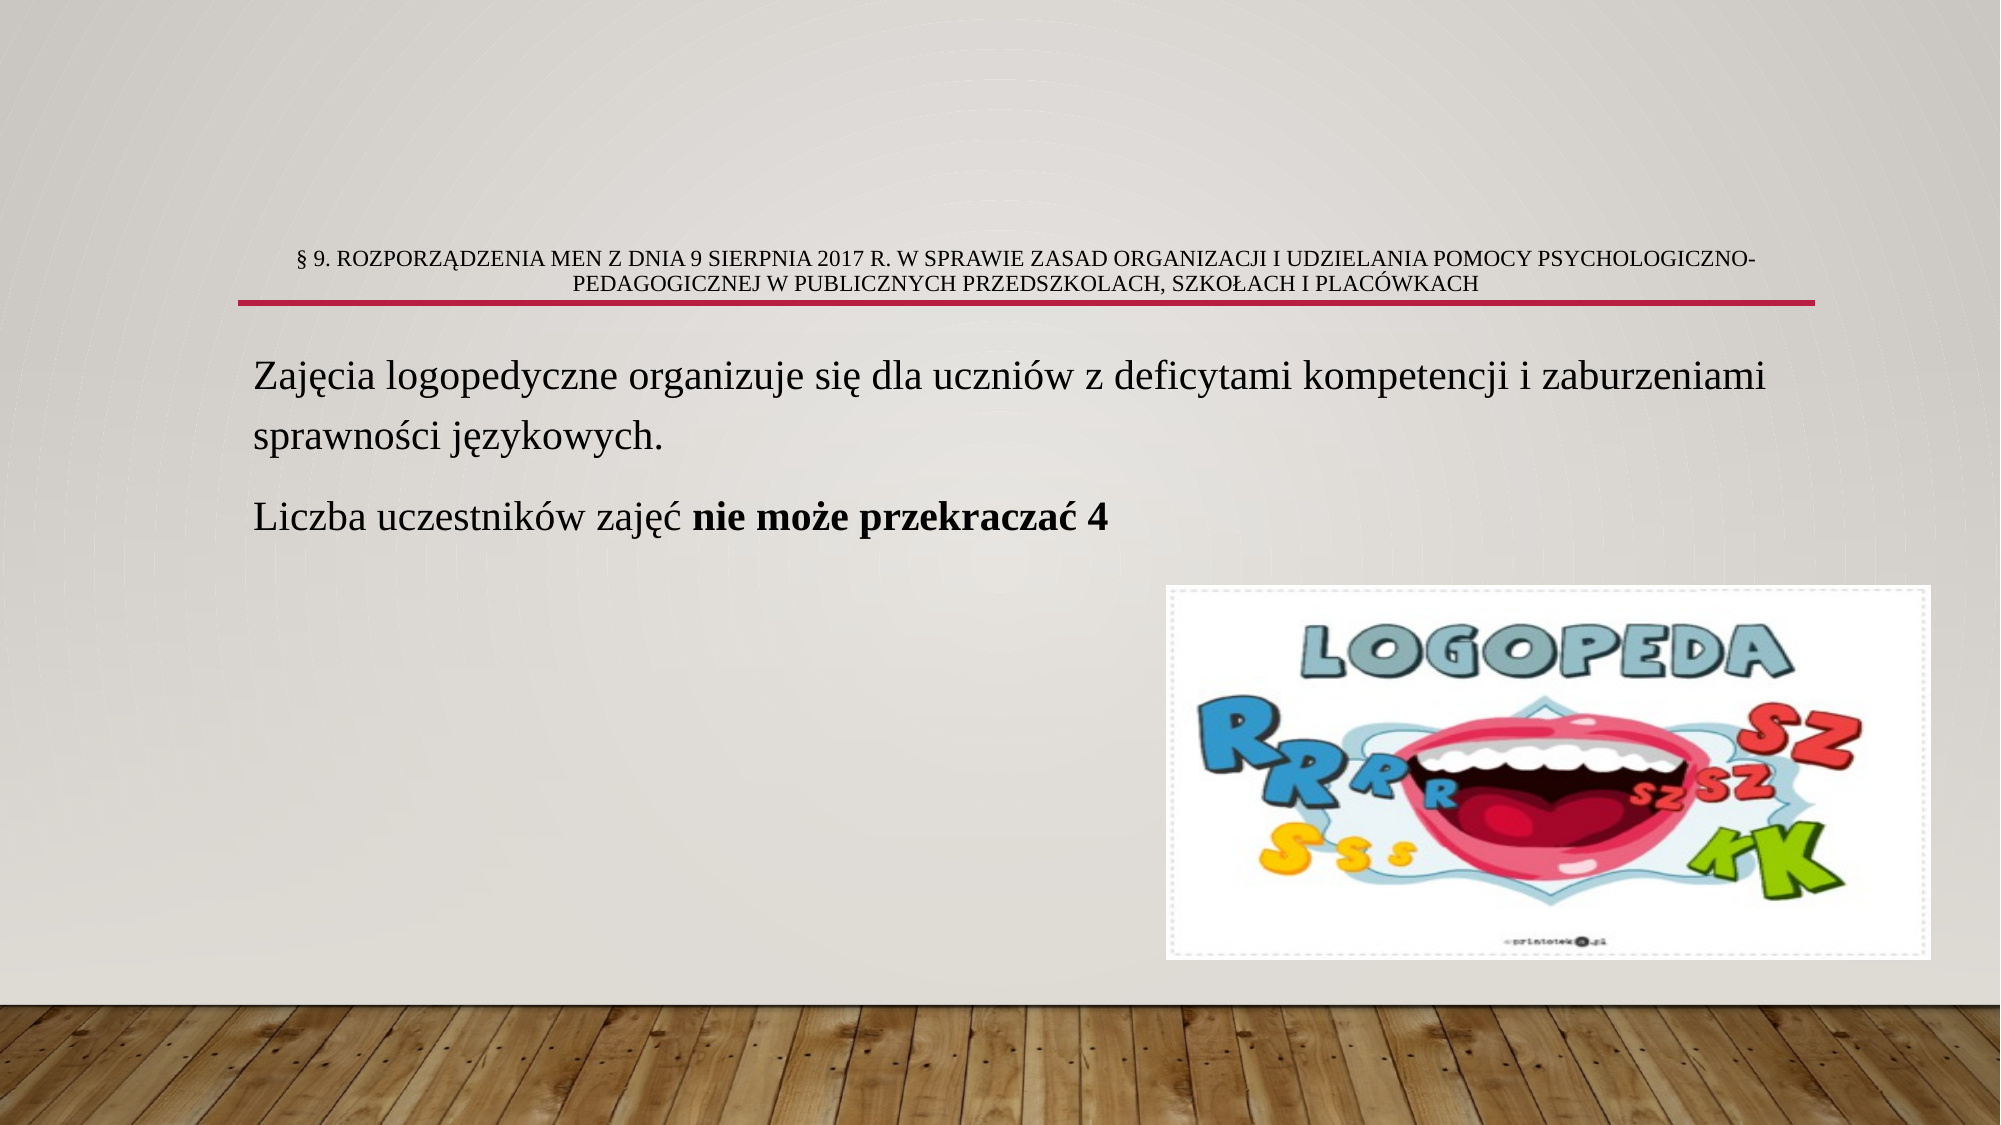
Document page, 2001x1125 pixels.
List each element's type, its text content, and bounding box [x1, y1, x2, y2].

title § 9. rozporządzenia MEN z dnia 9 sierpnia 2017 r. w sprawie zasad organizacji i udzielania pomocy psychologiczno-pedagogicznej w publicznych przedszkolach, szkołach i placówkach [238, 131, 1814, 305]
list Zajęcia logopedyczne organizuje się dla uczniów z deficytami kompetencji i zaburzeniami sprawności językowych. Liczba uczestników zajęć nie może przekraczać 4 [238, 330, 1814, 897]
picture [1166, 585, 1932, 961]
picture [0, 1005, 2000, 1125]
